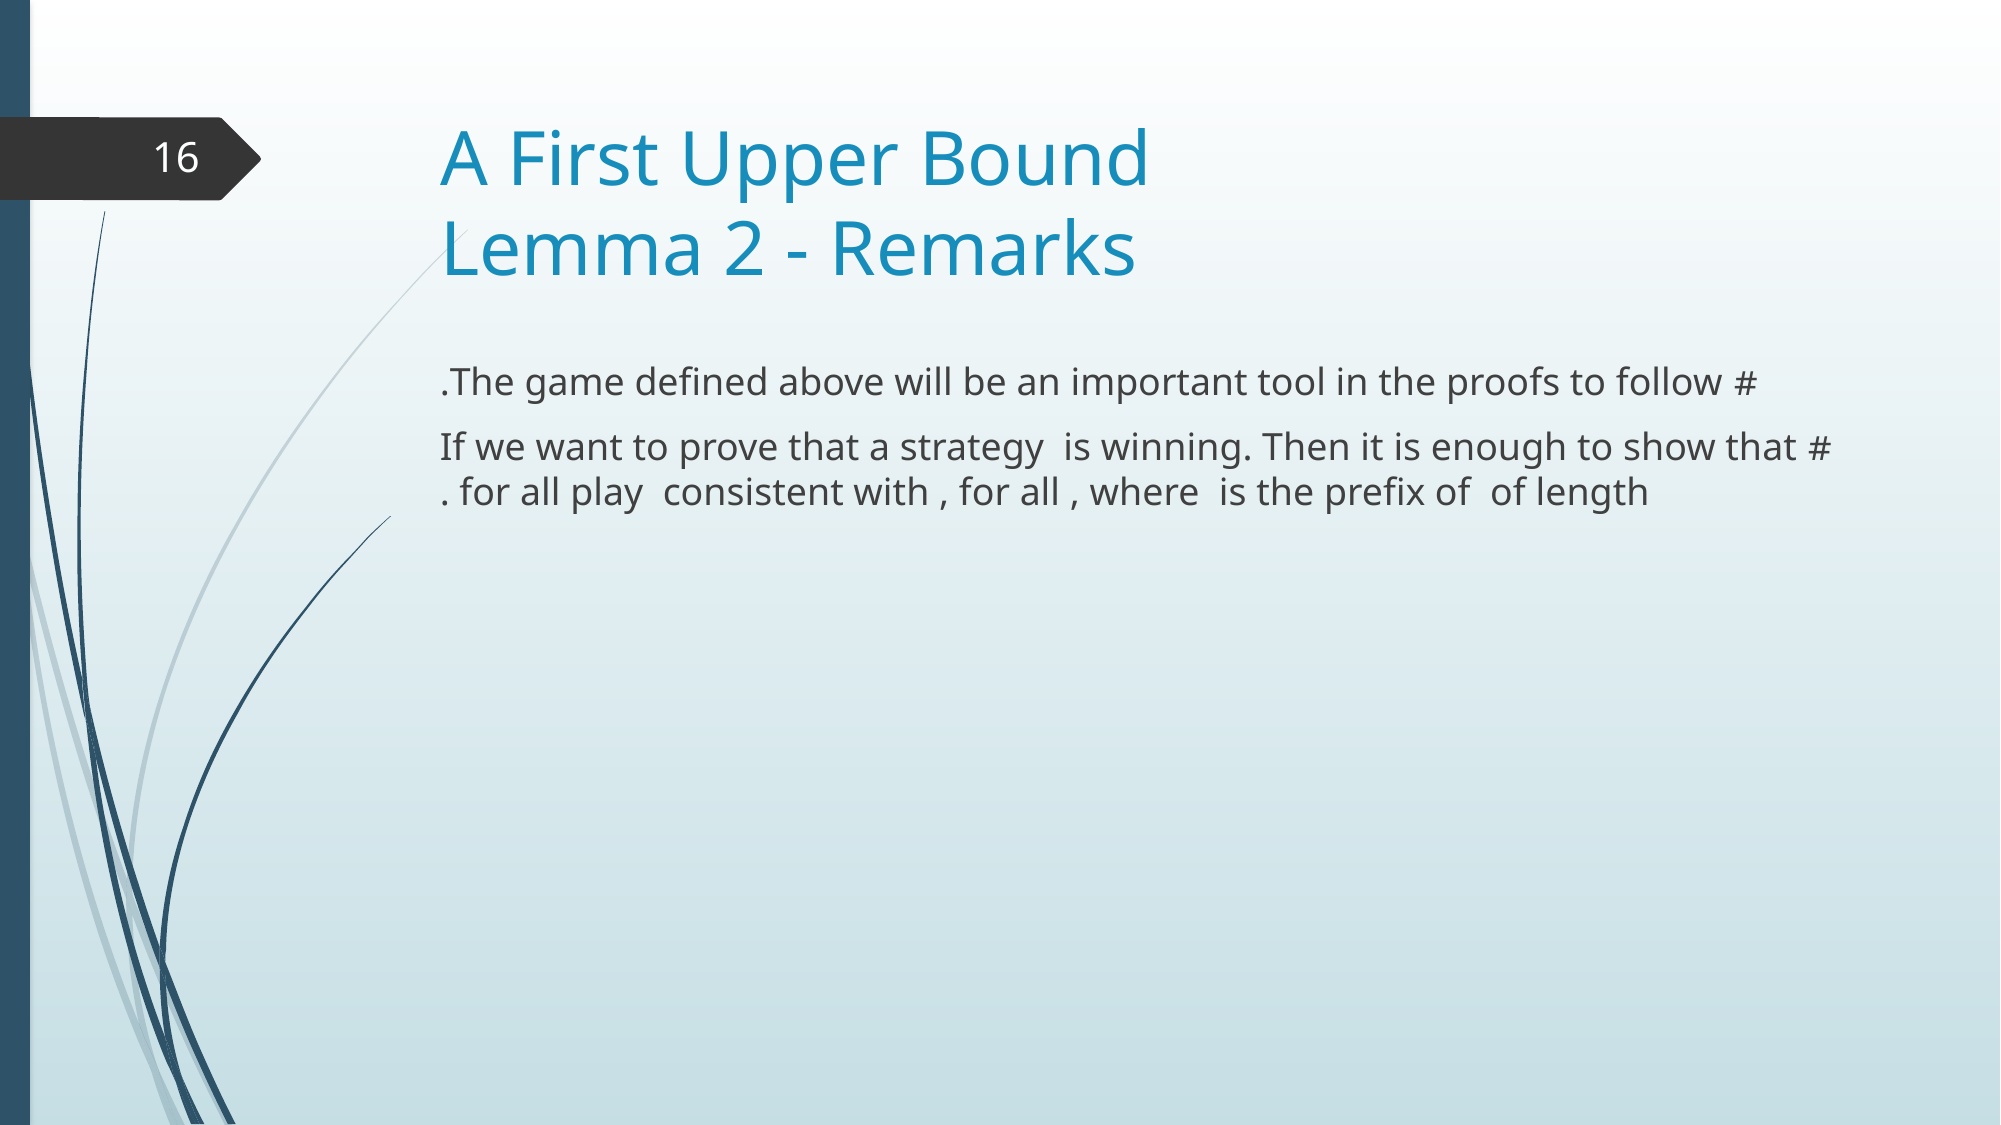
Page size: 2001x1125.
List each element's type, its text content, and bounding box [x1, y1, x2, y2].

title A First Upper Bound Lemma 2 - Remarks [425, 102, 1888, 313]
slide_number 16 [87, 129, 216, 190]
